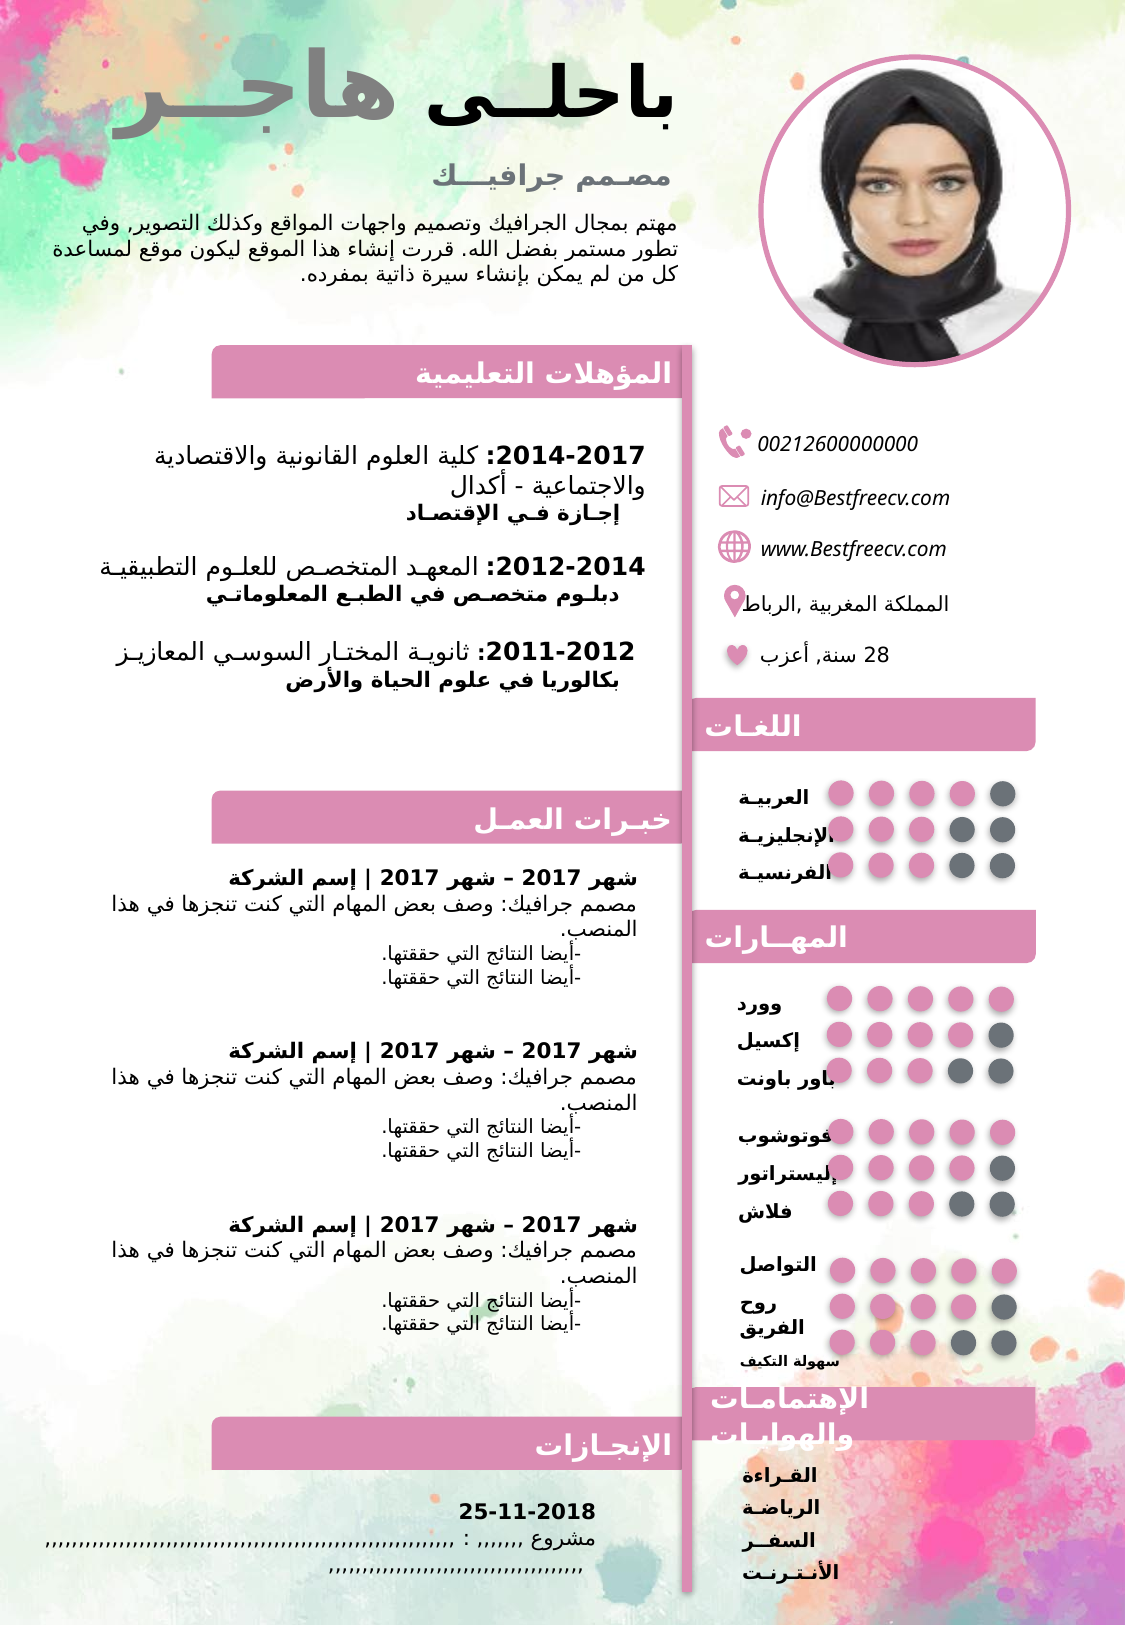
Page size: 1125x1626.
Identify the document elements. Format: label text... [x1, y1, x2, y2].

text_box باحلــى هاجــر [0, 52, 694, 130]
text_box الإهتمامـات والهوايـات [698, 1385, 1038, 1443]
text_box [723, 981, 1018, 1366]
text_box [28, 344, 686, 1573]
text_box اللغـات [698, 695, 1038, 754]
text_box المهــارات [698, 907, 1038, 966]
table_header القـراءة الرياضـة السفــر الأنـتـرنـت [730, 1456, 1046, 1591]
text_box مهتم بمجال الجرافيك وتصميم واجهات المواقع وكذلك التصوير, وفي تطور مستمر بفضل الله. قررت إنشاء هذا الموقع ليكون موقع لمساعدة كل من لم يمكن بإنشاء سيرة ذاتية بمفرده. [30, 202, 692, 293]
picture [0, 0, 1125, 1625]
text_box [725, 776, 1016, 891]
text_box مصـمم جرافيـــك [8, 150, 692, 196]
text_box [717, 425, 982, 666]
